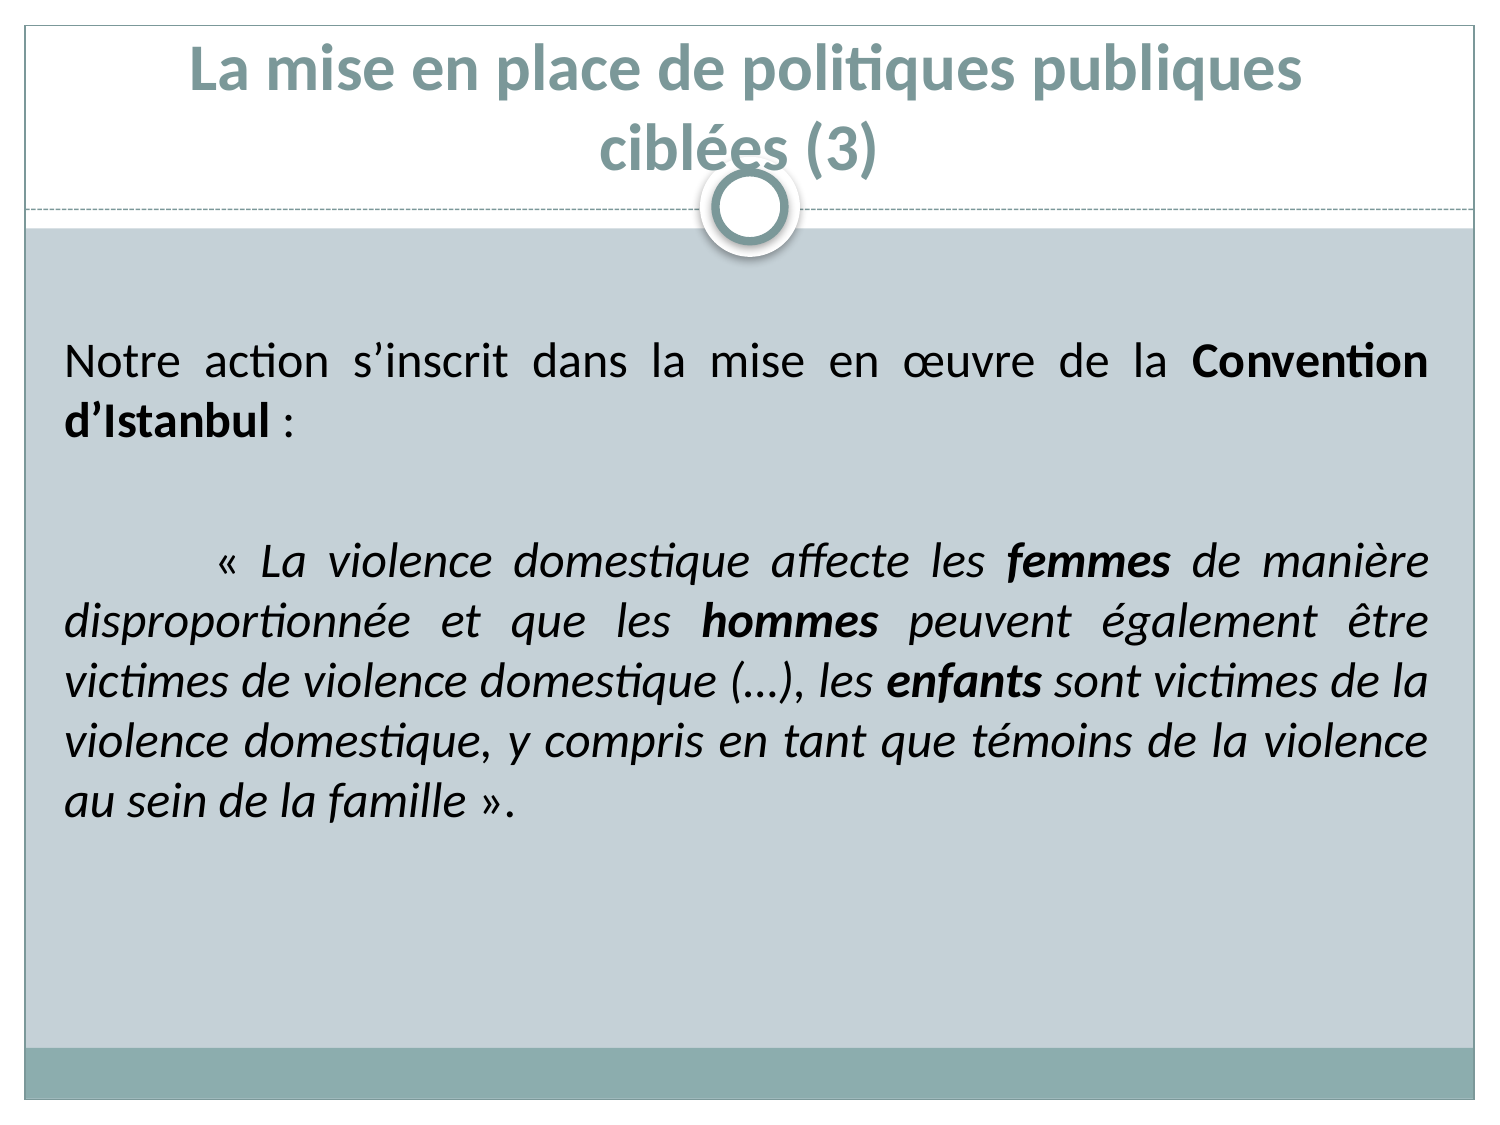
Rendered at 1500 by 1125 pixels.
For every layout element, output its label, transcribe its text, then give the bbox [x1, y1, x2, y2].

title La mise en place de politiques publiques ciblées (3) [100, 113, 1394, 191]
list Notre action s’inscrit dans la mise en œuvre de la Convention d’Istanbul : « La violence domestique affecte les femmes de manière disproportionnée et que les hommes peuvent également être victimes de violence domestique (…), les enfants sont victimes de la violence domestique, y compris en tant que témoins de la violence au sein de la famille ». [49, 250, 1445, 1001]
